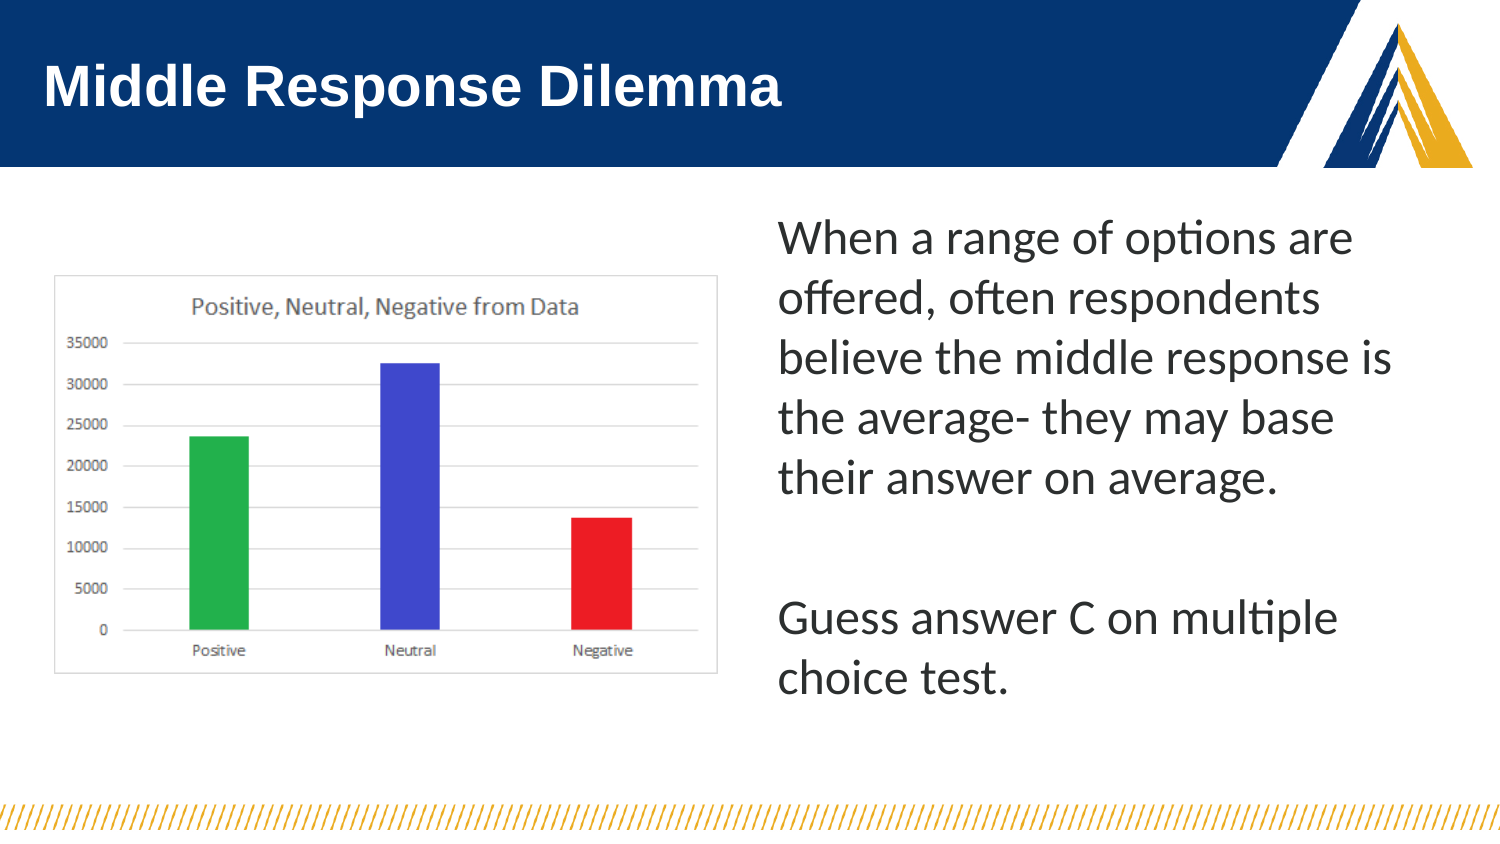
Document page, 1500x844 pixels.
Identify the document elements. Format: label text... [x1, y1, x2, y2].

picture [0, 0, 1500, 844]
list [54, 275, 718, 675]
title Middle Response Dilemma [28, 17, 1098, 148]
list When a range of options are offered, often respondents believe the middle response is the average- they may base their answer on average. Guess answer C on multiple choice test. [762, 196, 1425, 754]
